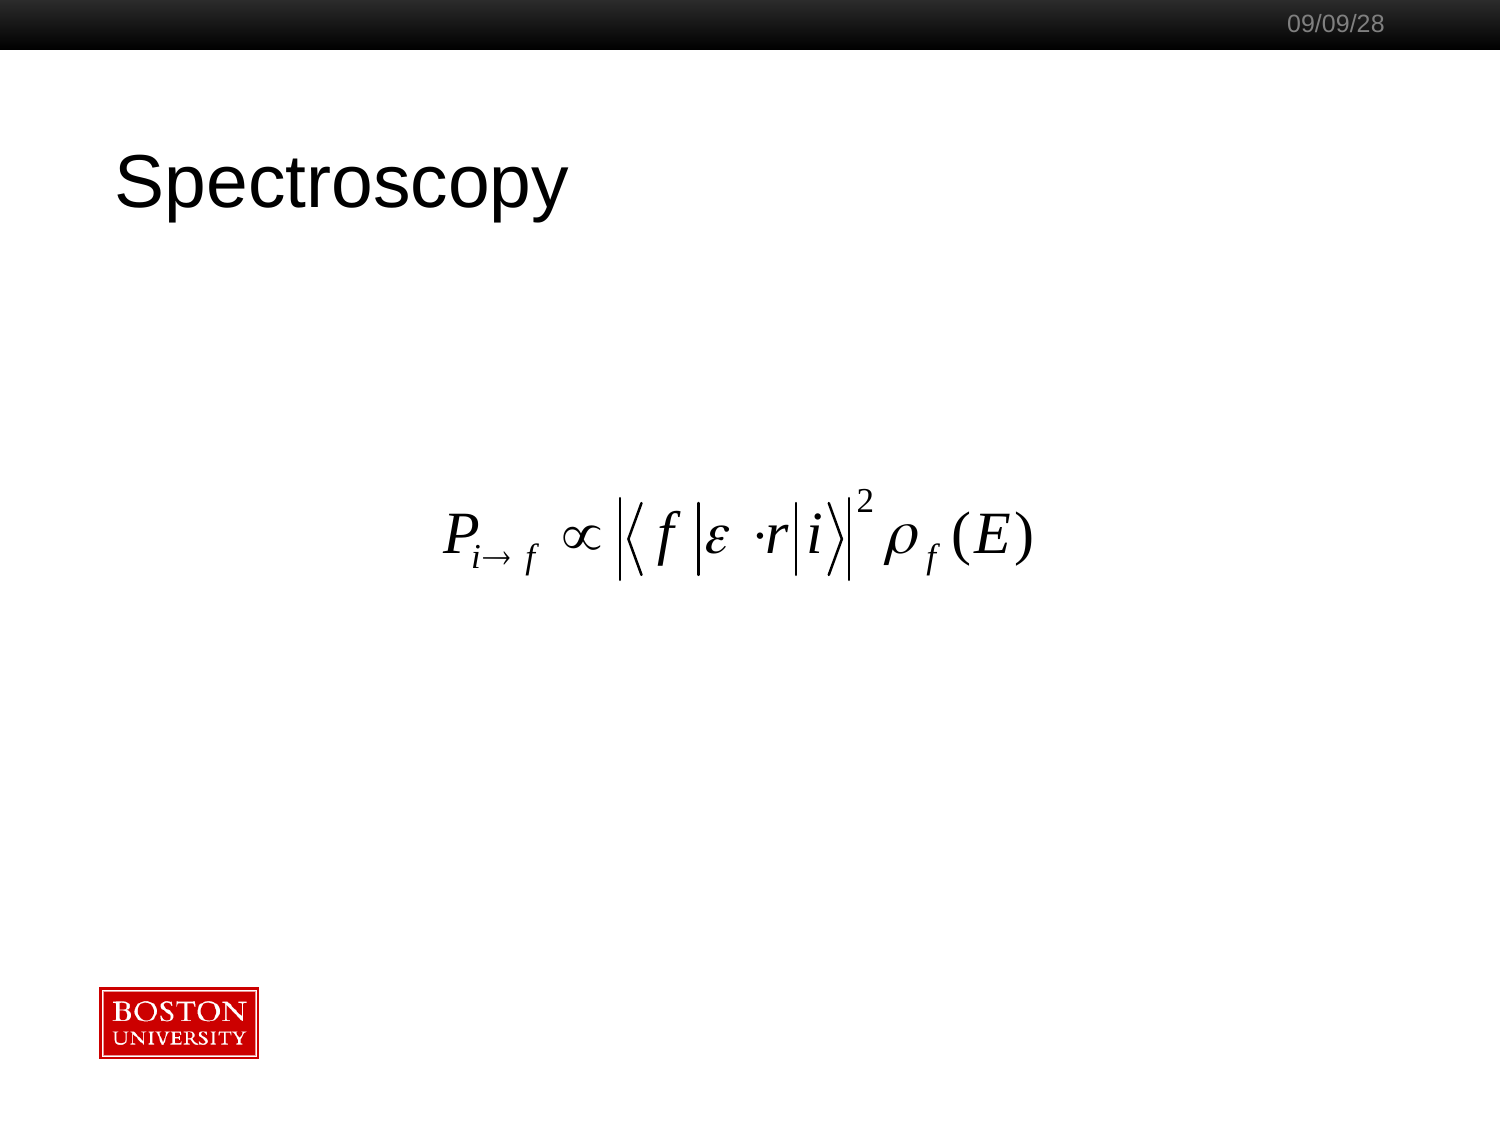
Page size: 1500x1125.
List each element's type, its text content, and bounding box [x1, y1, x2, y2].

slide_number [1087, 0, 1401, 51]
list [432, 473, 1044, 595]
picture [99, 987, 259, 1059]
title Spectroscopy [99, 124, 1401, 238]
